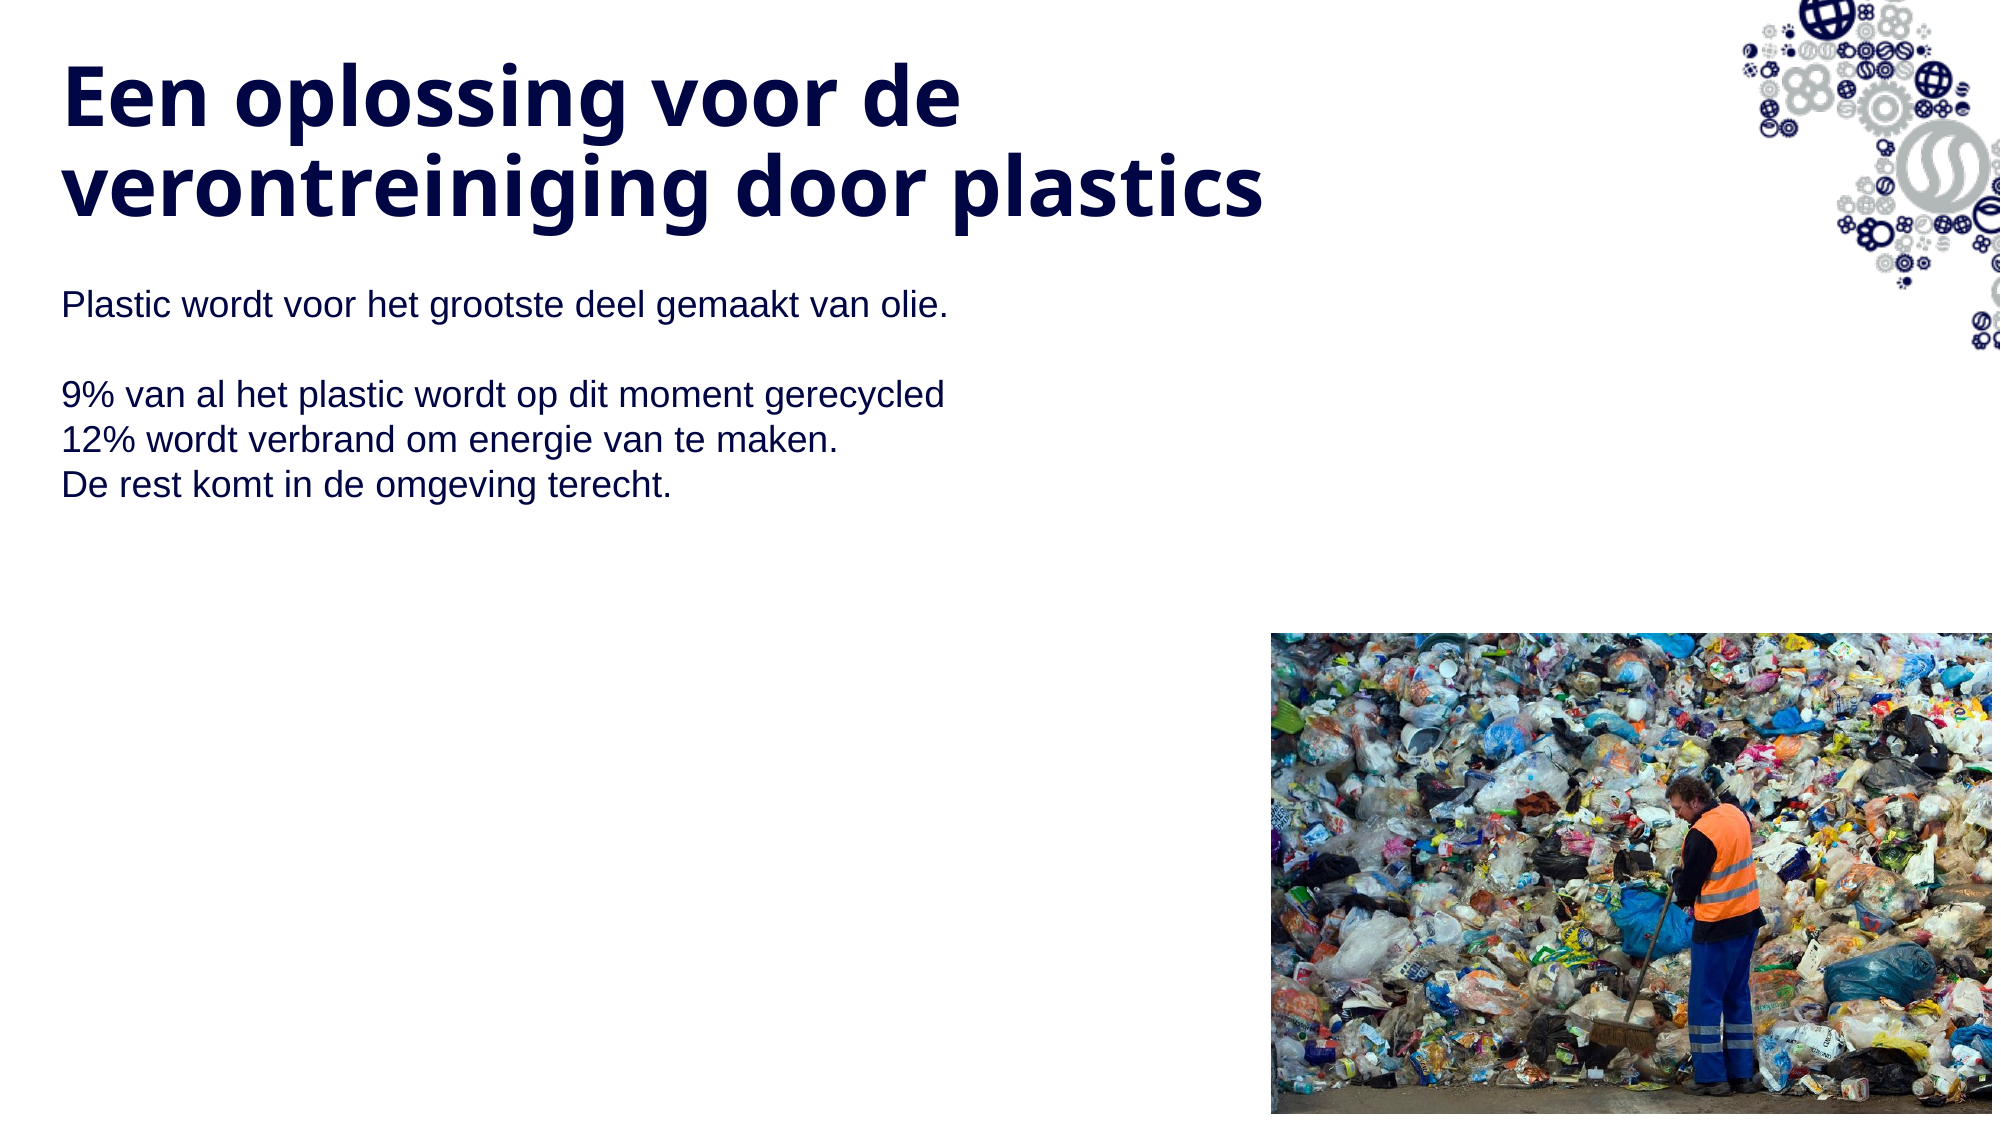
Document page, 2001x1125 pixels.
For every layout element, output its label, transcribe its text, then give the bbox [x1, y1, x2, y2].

title Een oplossing voor de verontreiniging door plastics [60, 48, 1720, 239]
picture [0, 0, 2000, 1125]
list Plastic wordt voor het grootste deel gemaakt van olie. 9% van al het plastic wordt op dit moment gerecycled 12% wordt verbrand om energie van te maken. De rest komt in de omgeving terecht. [60, 280, 1940, 1006]
